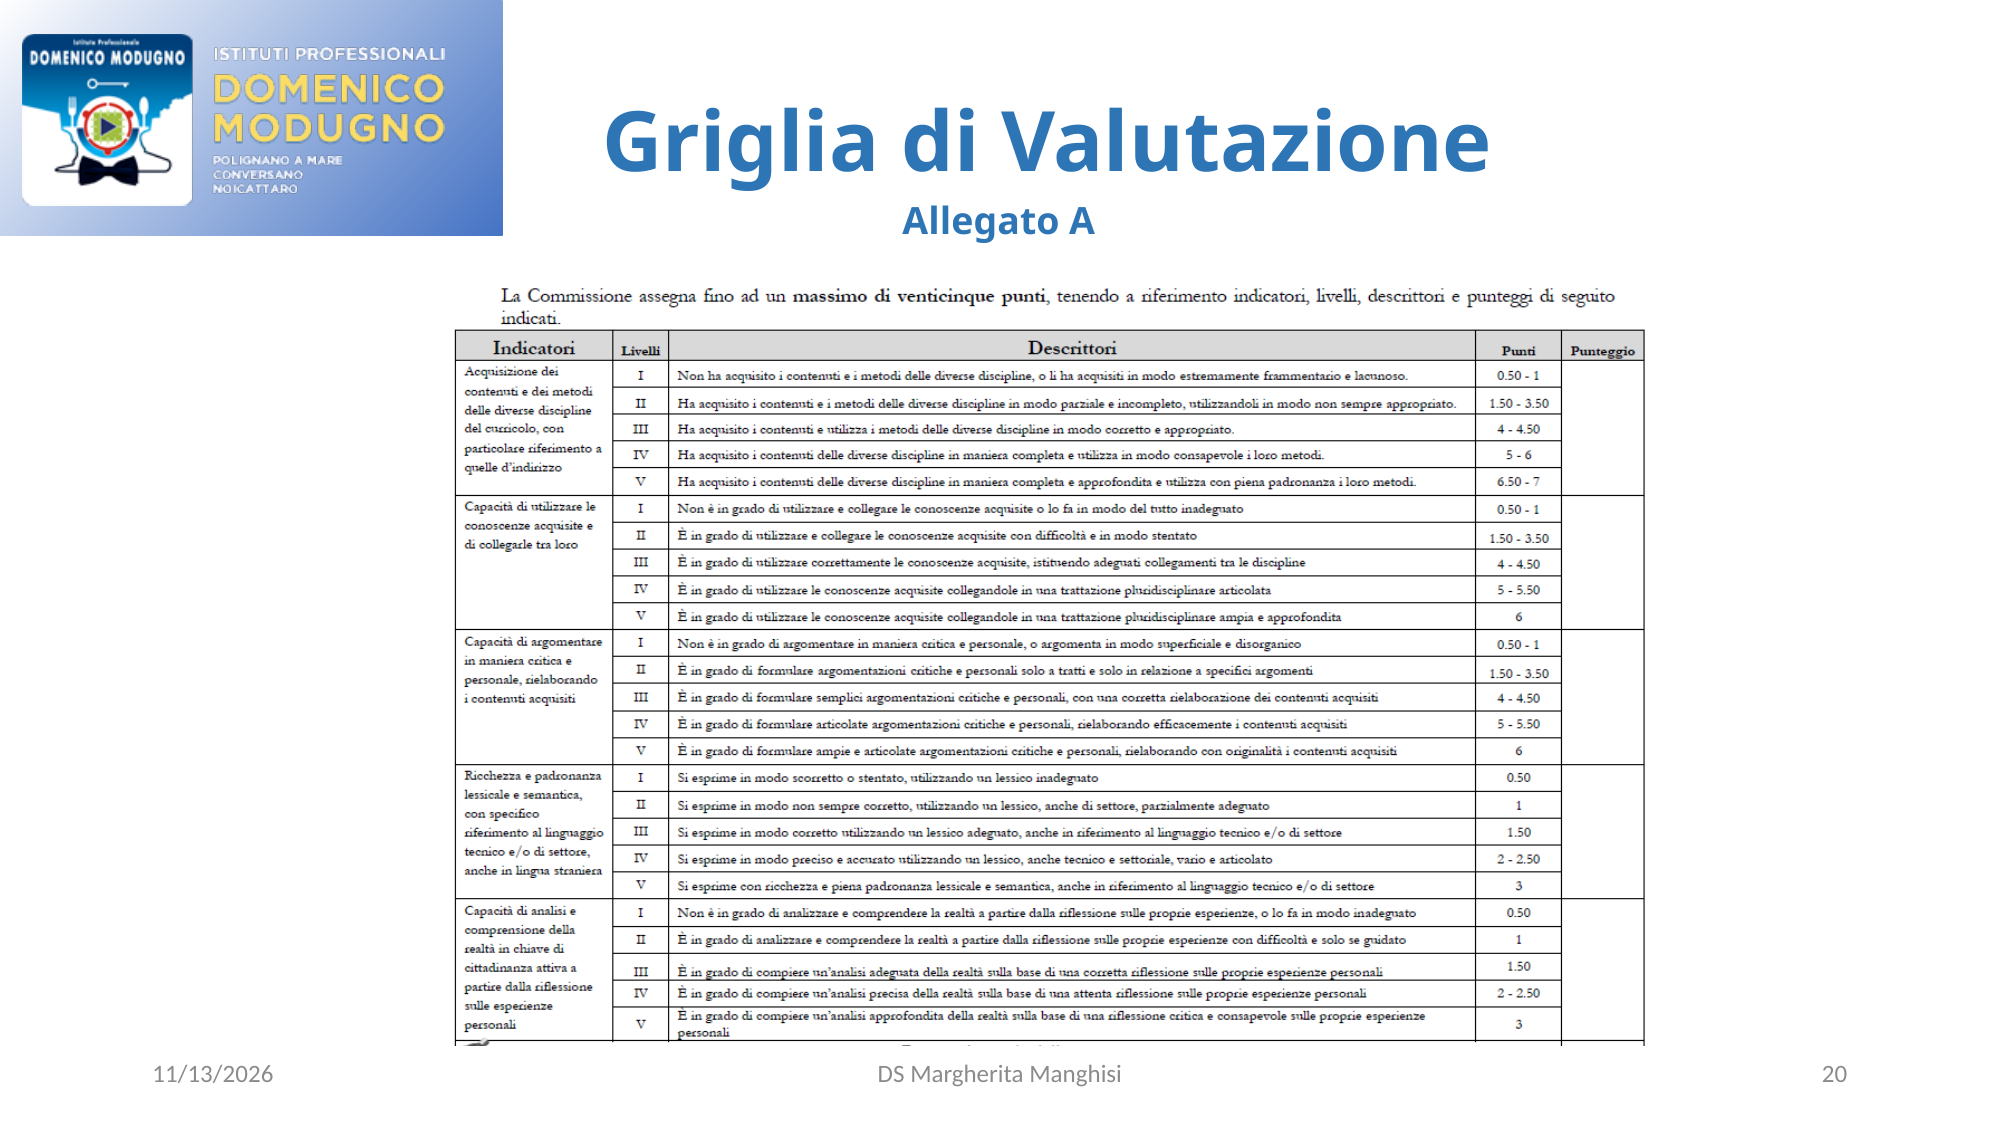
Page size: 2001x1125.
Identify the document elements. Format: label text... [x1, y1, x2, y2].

footer DS Margherita Manghisi [662, 1046, 1338, 1103]
title Griglia di Valutazione Allegato A [137, 59, 1863, 278]
picture [397, 284, 1659, 1046]
picture [22, 96, 137, 206]
slide_number 20 [1412, 1042, 1863, 1103]
picture [22, 34, 445, 91]
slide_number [137, 1042, 588, 1103]
